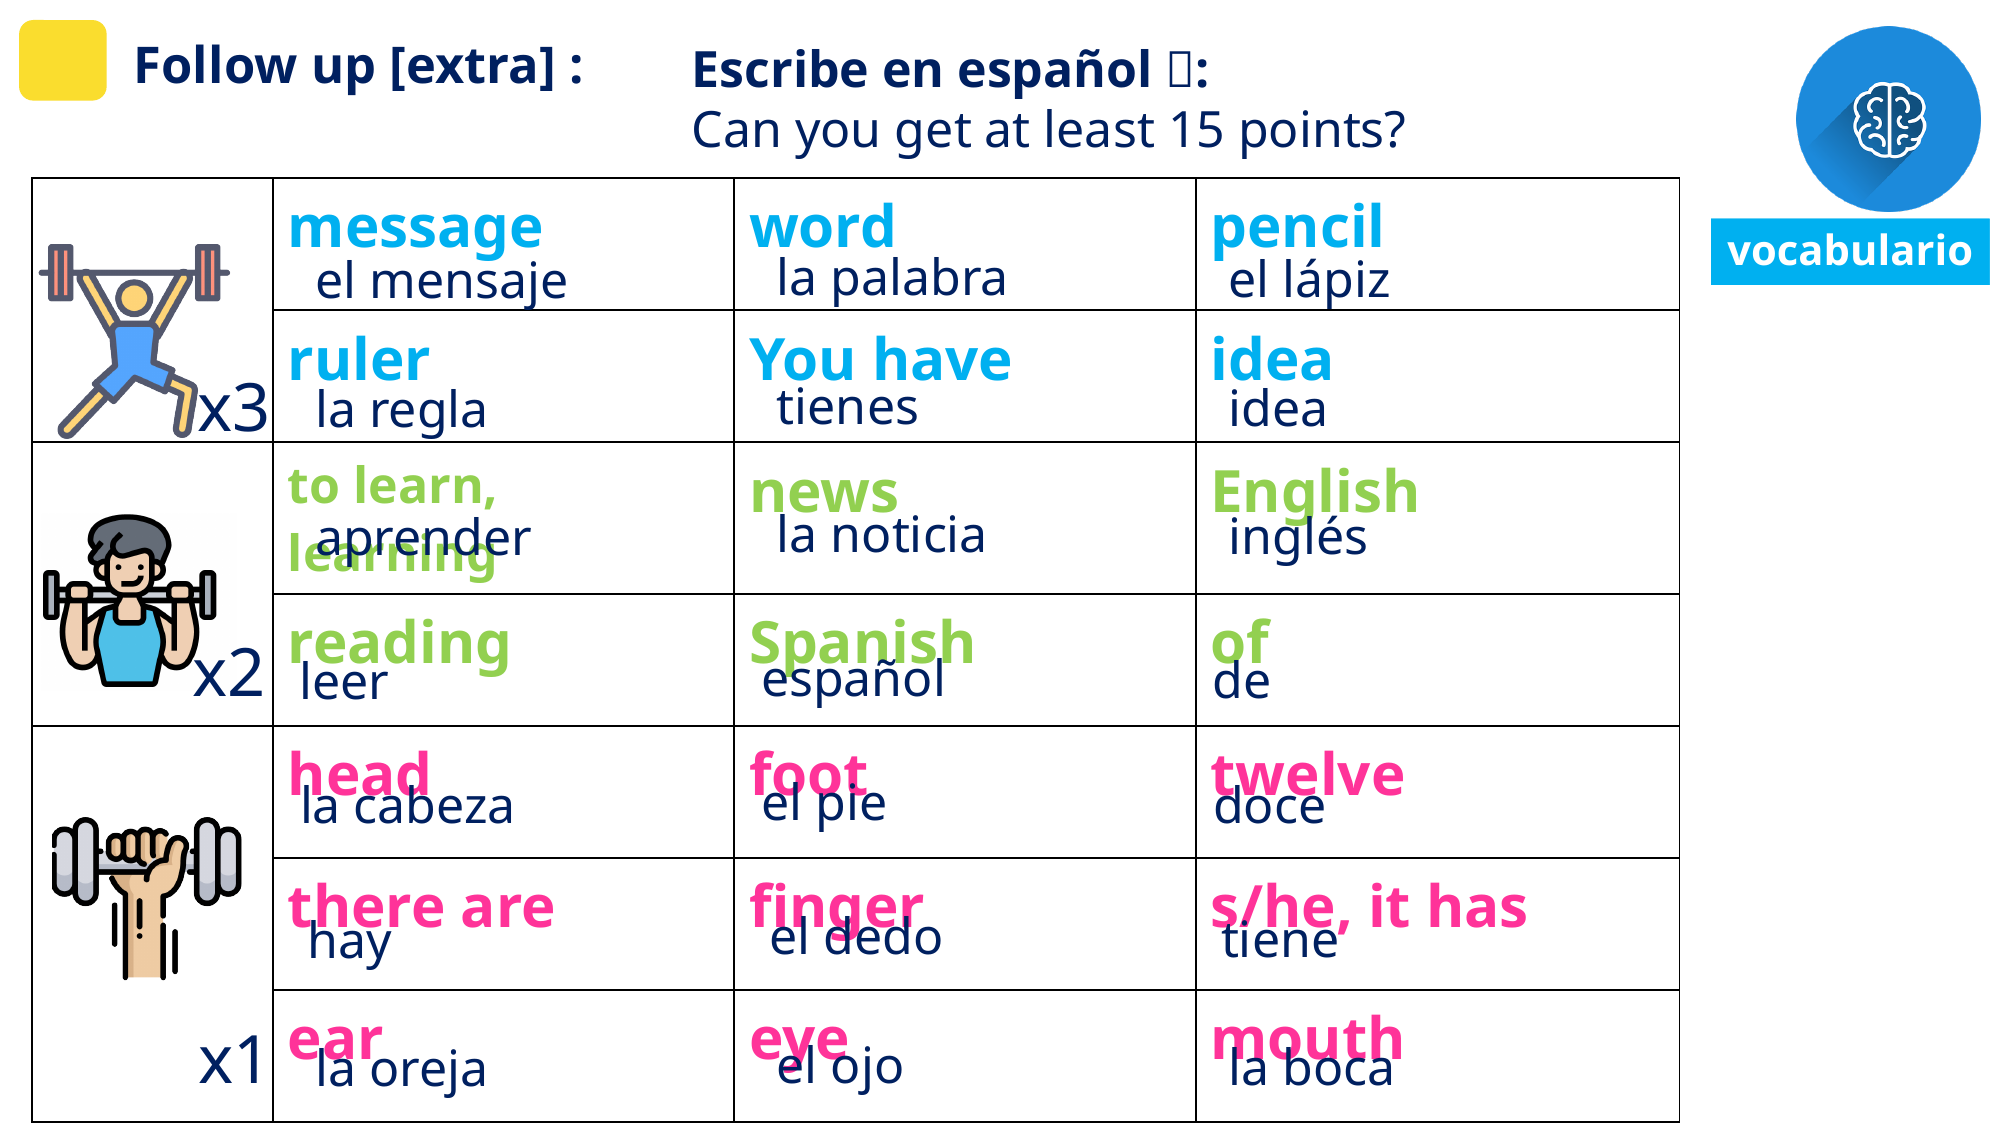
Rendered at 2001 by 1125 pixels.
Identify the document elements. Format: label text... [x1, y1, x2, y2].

table_cell to learn, learning [274, 443, 733, 593]
text_box tienes [762, 367, 1116, 442]
text_box [20, 21, 106, 100]
table_cell English [1197, 443, 1679, 593]
text_box idea [1213, 369, 1568, 445]
table_header [33, 179, 272, 441]
text_box de [1198, 640, 1552, 716]
table_cell foot [735, 727, 1195, 857]
text_box la boca [1213, 1027, 1568, 1103]
text_box la cabeza [285, 766, 639, 842]
table_cell ear [274, 991, 733, 1121]
table_cell Spanish [735, 595, 1195, 725]
table_cell You have [735, 311, 1195, 441]
picture [41, 513, 237, 691]
text_box tiene [1206, 899, 1560, 975]
picture [36, 244, 232, 439]
picture [51, 804, 243, 986]
text_box la noticia [762, 494, 1116, 570]
table_cell ruler [274, 311, 733, 441]
text_box la regla [300, 370, 654, 446]
table_cell news [735, 443, 1195, 593]
table_cell finger [735, 859, 1195, 989]
table_cell twelve [1197, 727, 1679, 857]
table_header pencil [1197, 179, 1679, 309]
table_cell eye [735, 991, 1195, 1121]
table_cell idea [1197, 311, 1679, 441]
table_header word [735, 179, 1195, 309]
text_box doce [1198, 765, 1553, 841]
table_cell reading [274, 595, 733, 725]
table_cell of [1197, 595, 1679, 725]
title Follow up [extra] : [118, 9, 691, 121]
text_box x1 [183, 1009, 287, 1105]
text_box la oreja [300, 1028, 654, 1104]
table_cell mouth [1197, 991, 1679, 1121]
table_cell [33, 727, 272, 1121]
text_box leer [284, 641, 639, 717]
text_box hay [292, 900, 647, 976]
text_box x3 [182, 357, 286, 453]
table_cell s/he, it has [1197, 859, 1679, 989]
text_box el mensaje [300, 241, 654, 316]
text_box el ojo [762, 1025, 1116, 1101]
text_box el lápiz [1213, 240, 1568, 315]
text_box inglés [1213, 496, 1568, 572]
text_box el pie [746, 763, 1101, 839]
text_box español [746, 638, 1100, 714]
text_box aprender [300, 497, 654, 573]
text_box x2 [177, 622, 281, 717]
table_header message [274, 179, 733, 309]
text_box Escribe en español 📝: Can you get at least 15 points? [677, 30, 1422, 165]
text_box la palabra [762, 237, 1116, 313]
table_cell [33, 443, 272, 725]
table_cell head [274, 727, 733, 857]
text_box el dedo [754, 897, 1108, 973]
table_cell there are [274, 859, 733, 989]
text_box vocabulario [1711, 218, 1990, 285]
picture [1796, 26, 1981, 212]
